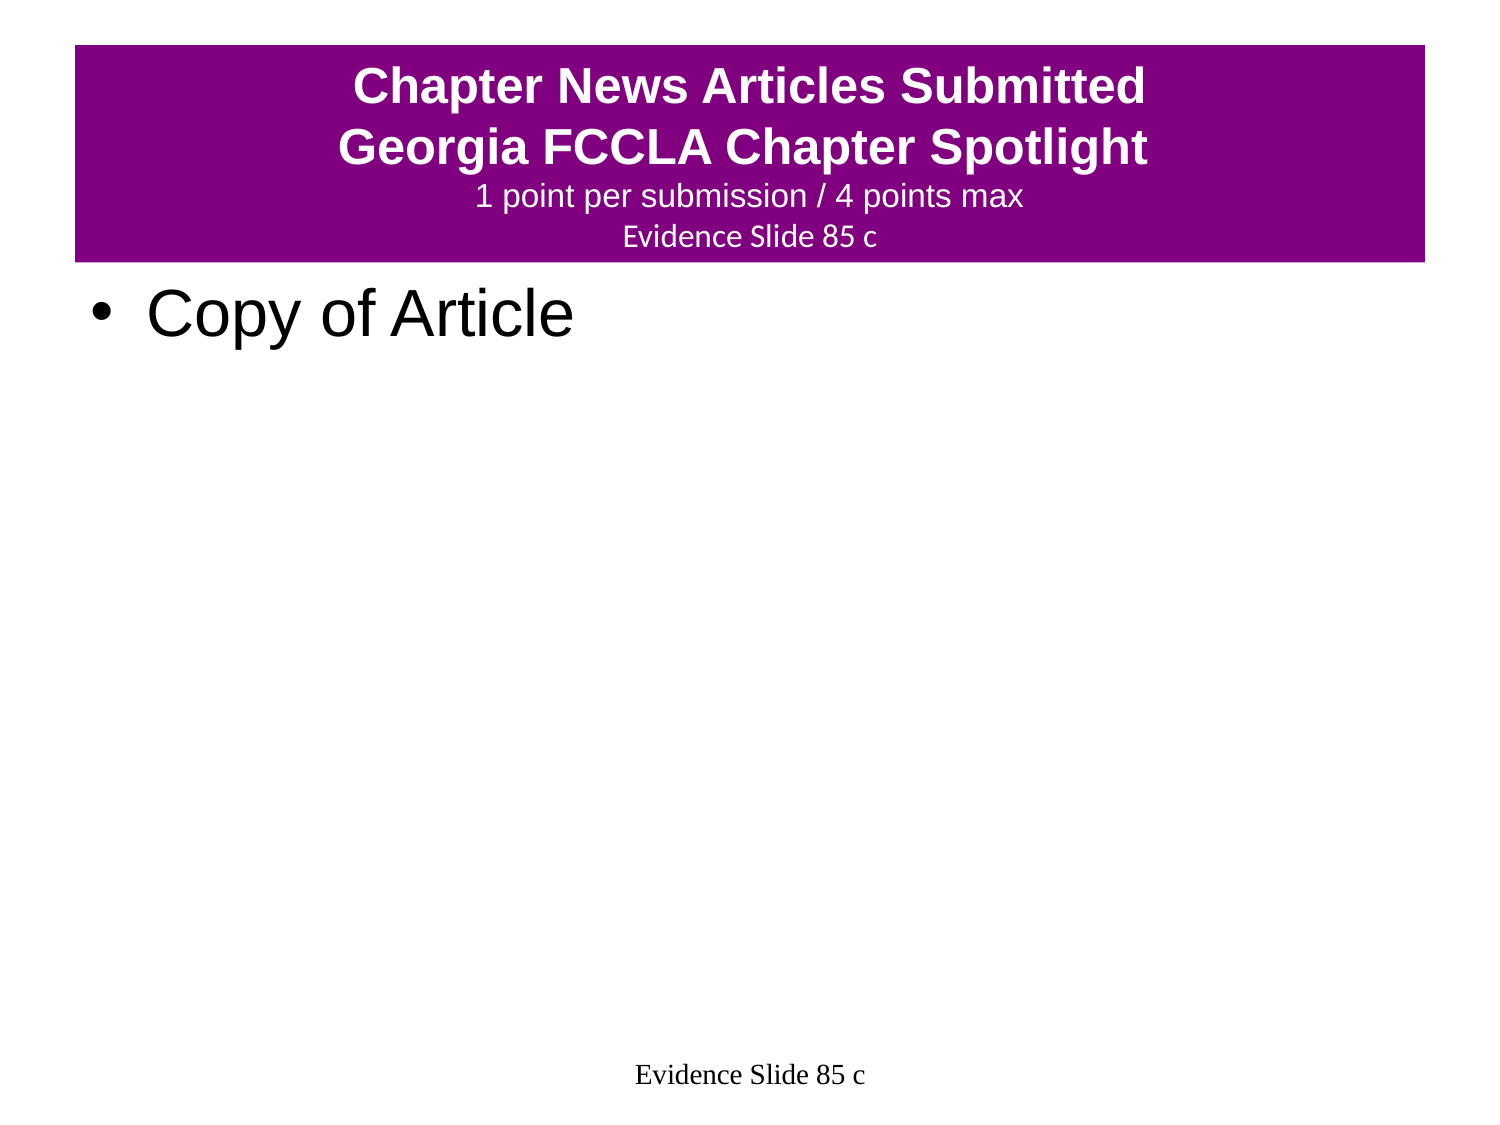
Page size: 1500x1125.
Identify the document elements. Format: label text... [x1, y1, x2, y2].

list Copy of Article [75, 262, 1425, 1005]
title Chapter News Articles Submitted Georgia FCCLA Chapter Spotlight 1 point per submission / 4 points max Evidence Slide 85 c [75, 45, 1425, 262]
footer Evidence Slide 85 c [512, 1042, 988, 1103]
